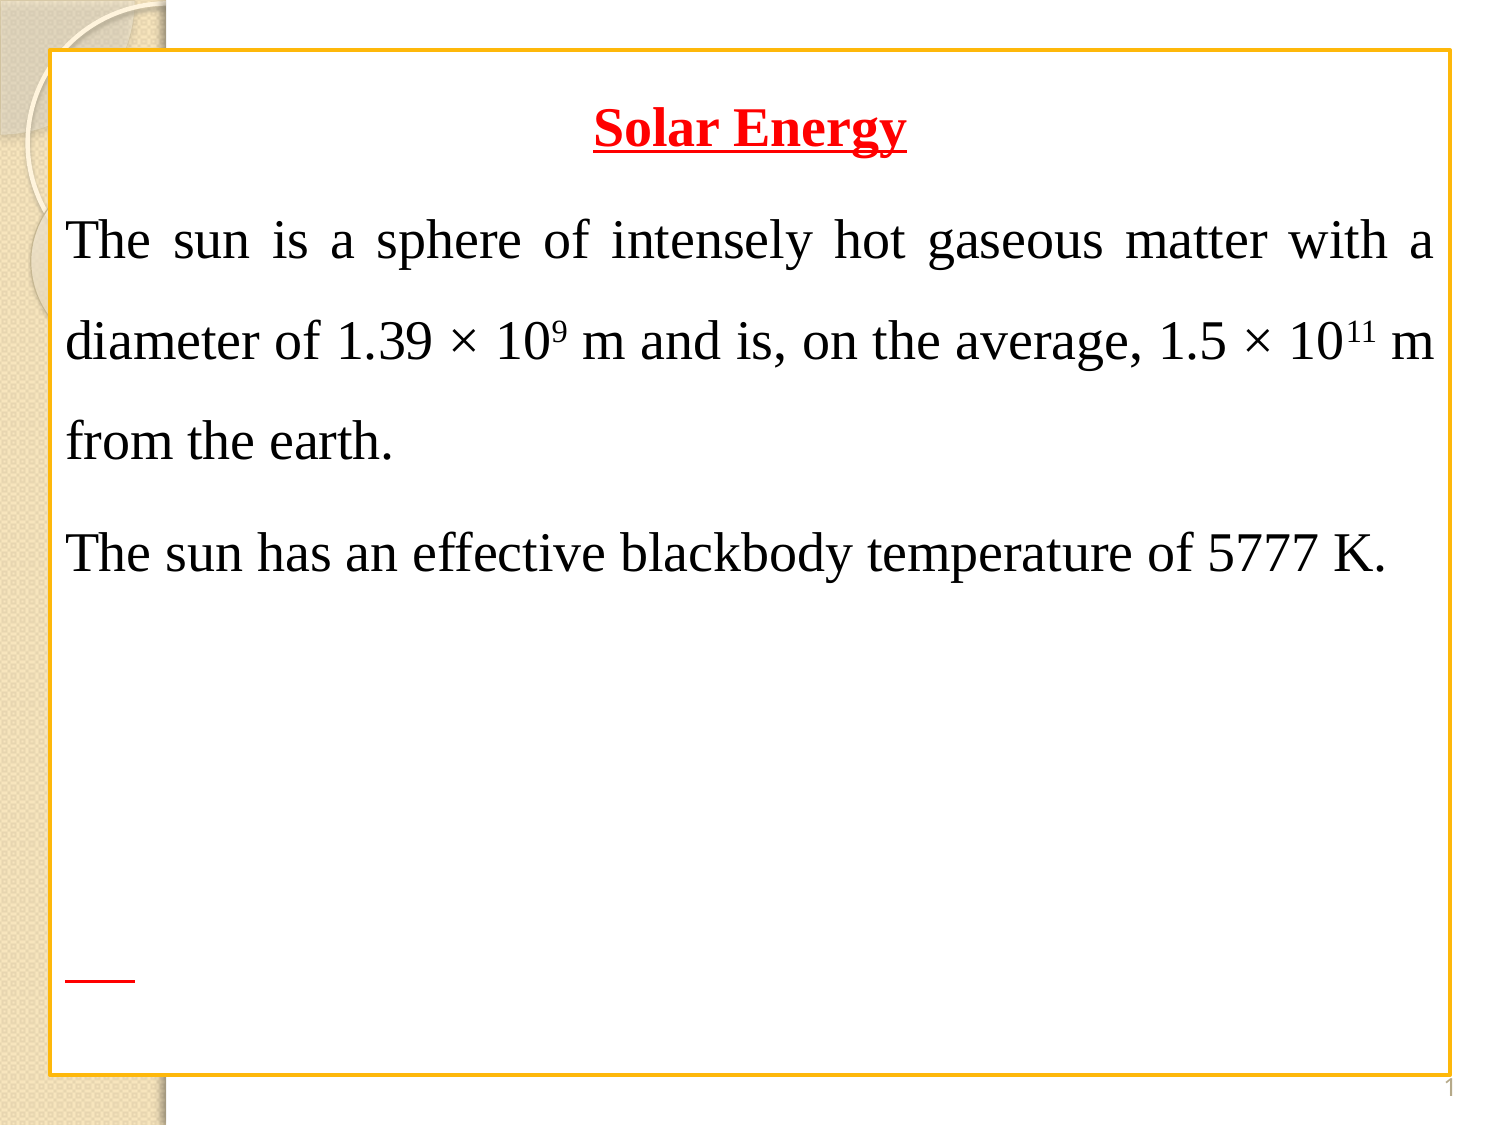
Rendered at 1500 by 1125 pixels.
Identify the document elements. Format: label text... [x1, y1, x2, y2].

slide_number 1 [1413, 1034, 1488, 1113]
text_box Solar Energy The sun is a sphere of intensely hot gaseous matter with a diameter of 1.39 × 109 m and is, on the average, 1.5 × 1011 m from the earth. The sun has an effective blackbody temperature of 5777 K. [48, 48, 1452, 1077]
